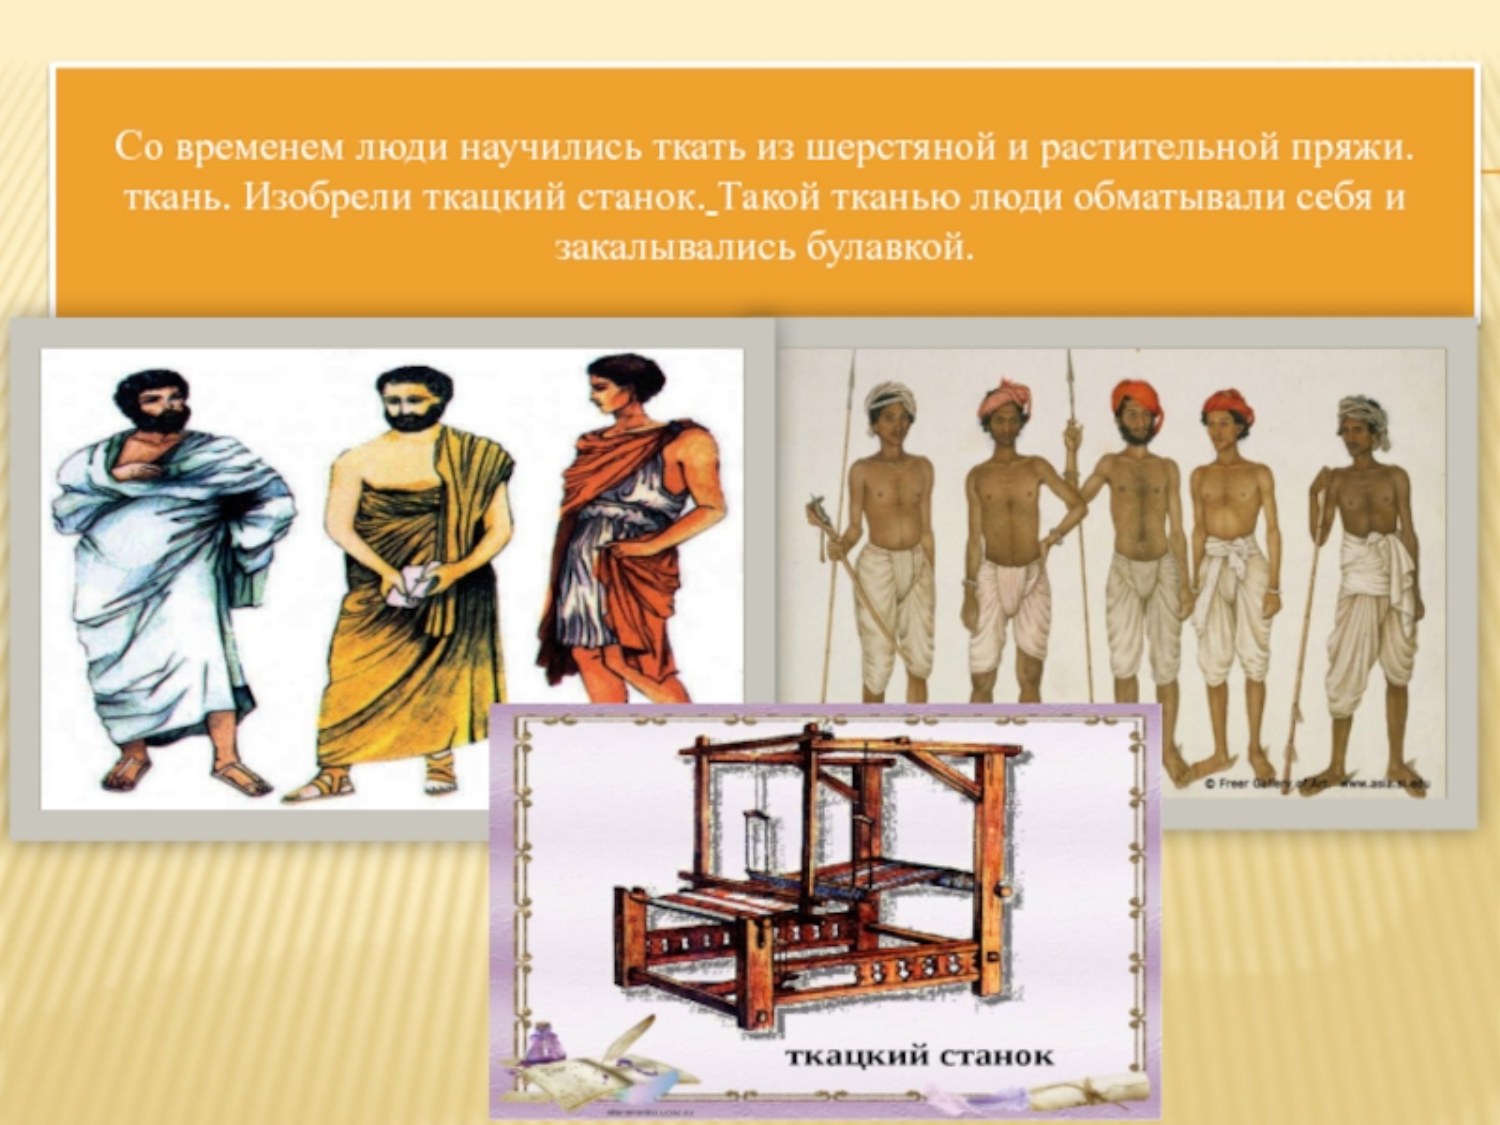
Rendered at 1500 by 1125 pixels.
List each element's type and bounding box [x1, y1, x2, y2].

list [0, 0, 1500, 1125]
